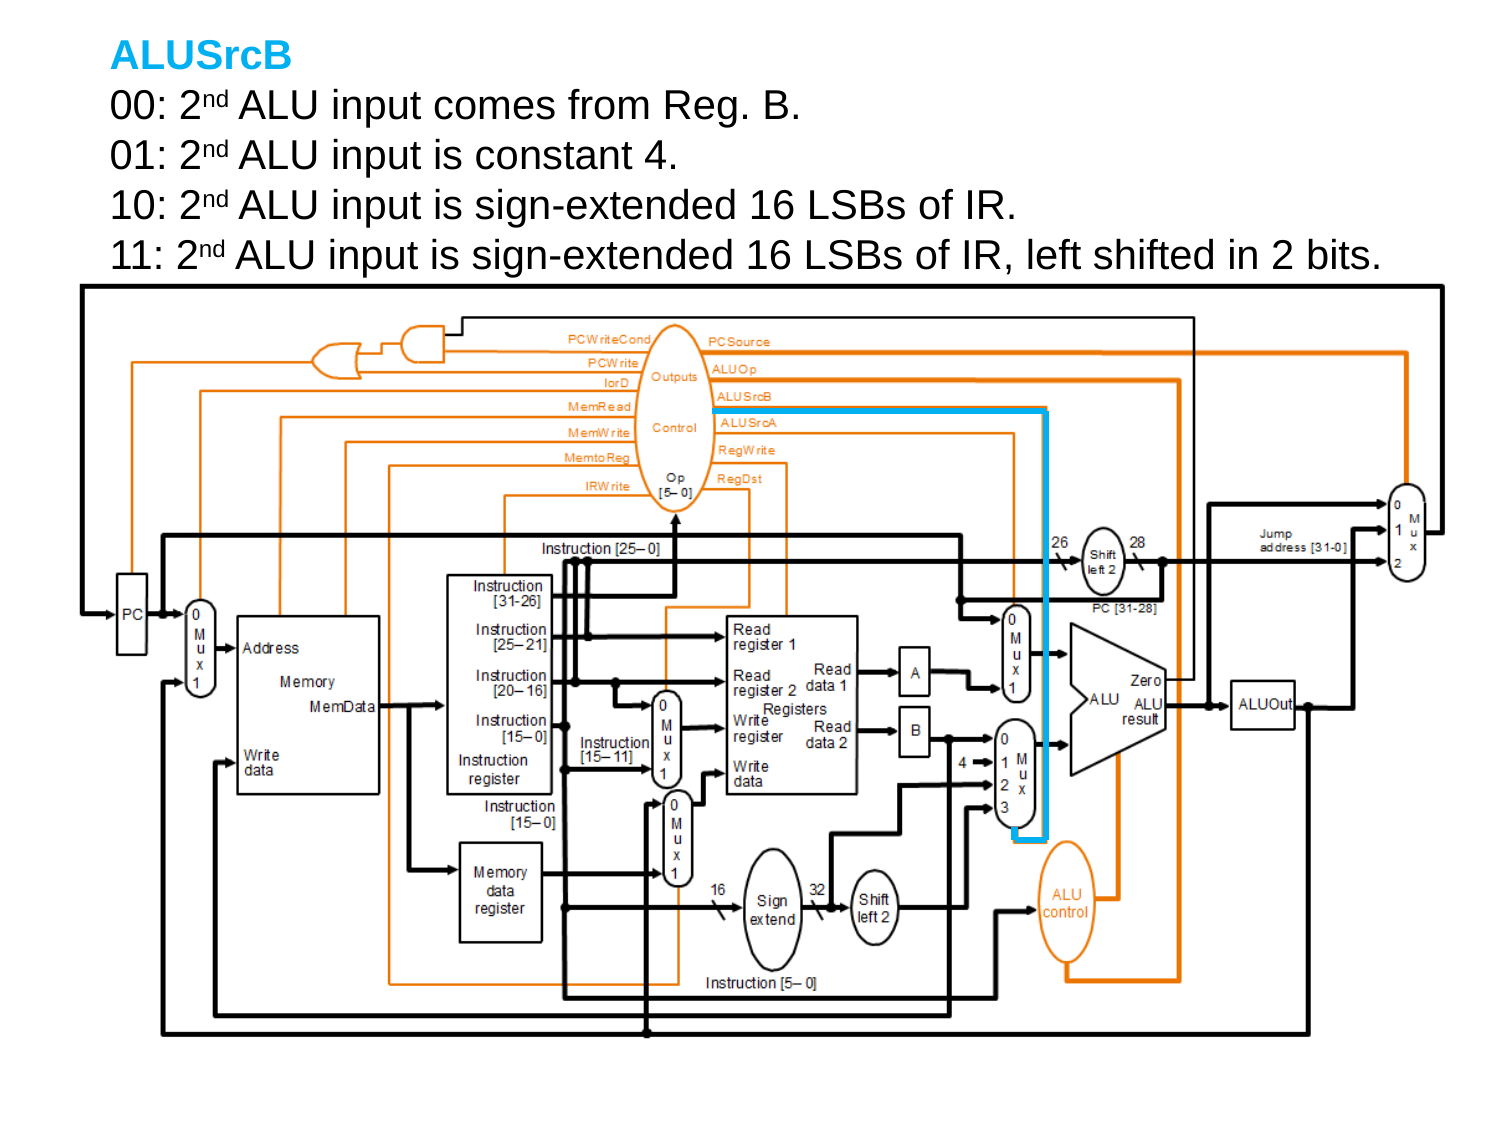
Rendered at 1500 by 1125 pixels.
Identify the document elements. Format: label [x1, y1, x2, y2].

text_box [94, 20, 1412, 840]
picture [74, 279, 1451, 1042]
